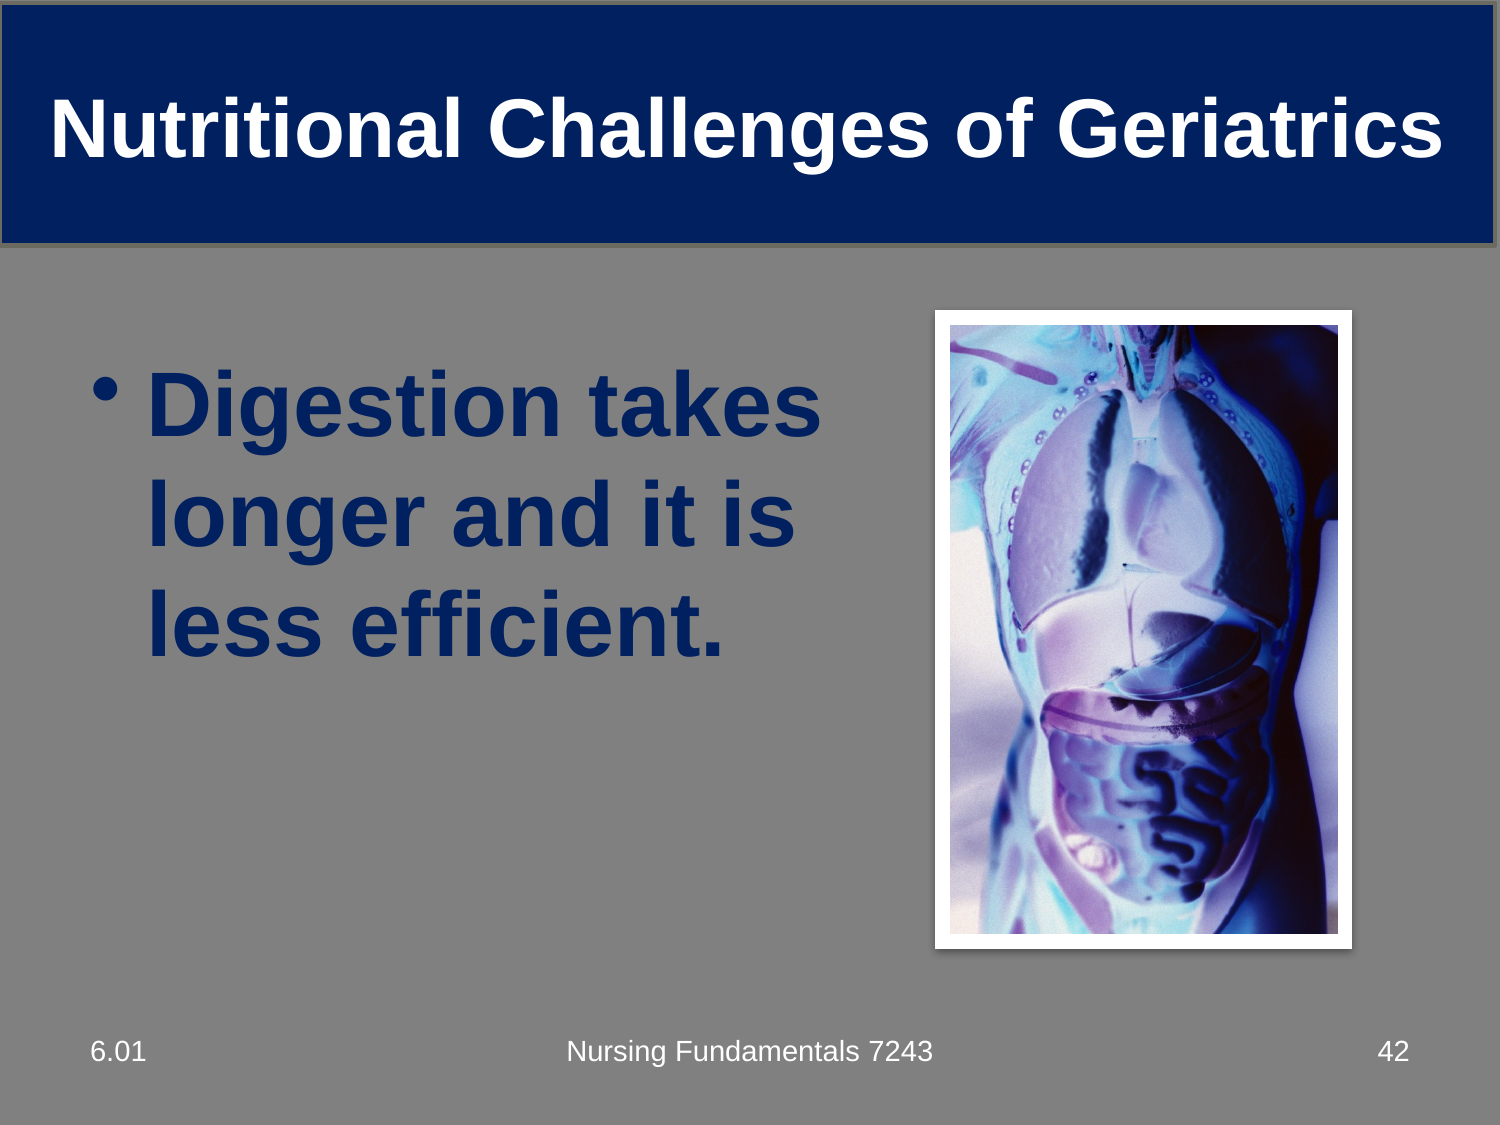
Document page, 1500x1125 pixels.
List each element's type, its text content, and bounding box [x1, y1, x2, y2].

slide_number 6.01 [75, 1024, 425, 1103]
list Digestion takes longer and it is less efficient. [75, 337, 850, 1049]
text_box Nutritional Challenges of Geriatrics [0, 1, 1497, 248]
slide_number 42 [1074, 1024, 1425, 1103]
footer Nursing Fundamentals 7243 [512, 1024, 988, 1103]
picture [949, 324, 1338, 935]
